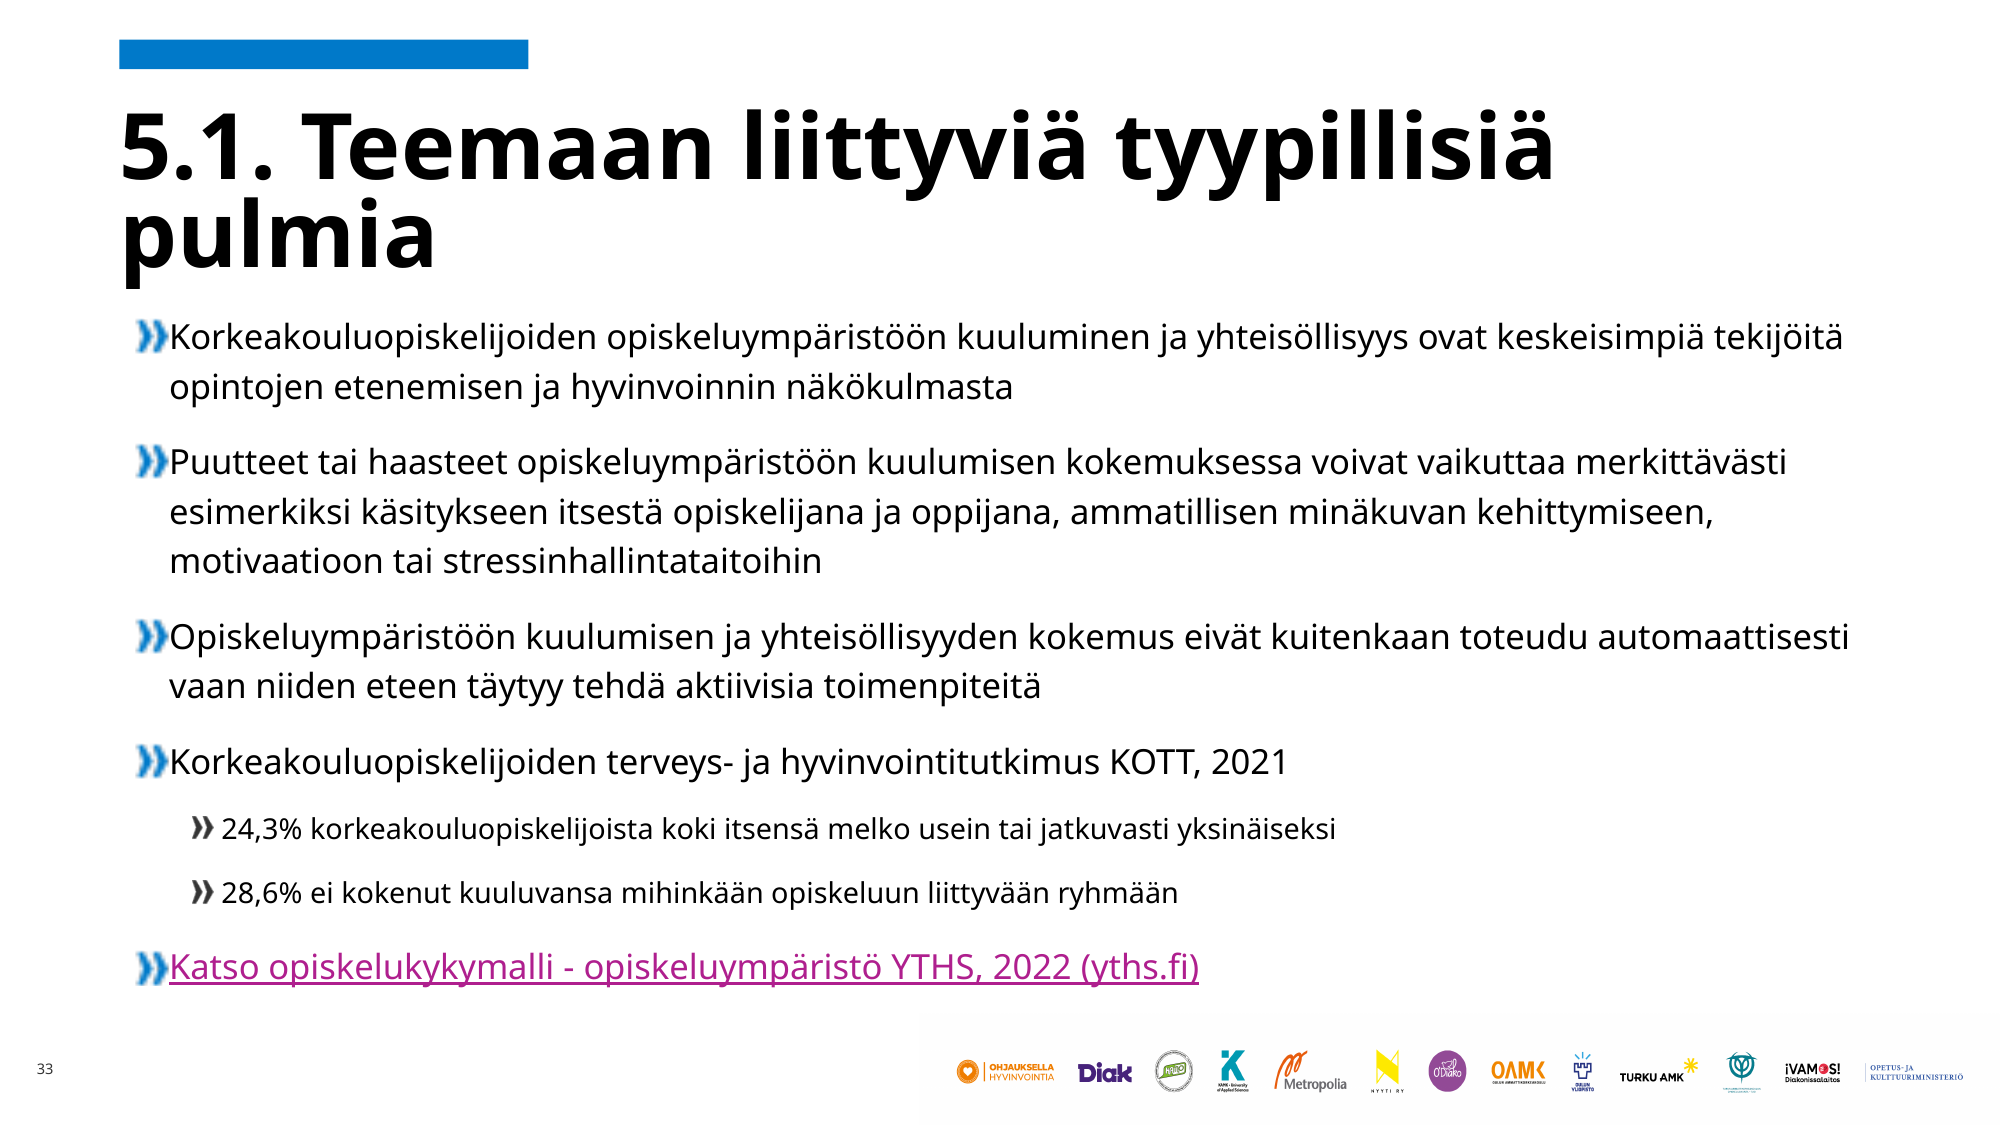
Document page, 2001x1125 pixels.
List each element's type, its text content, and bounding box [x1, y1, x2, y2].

title 5.1. Teemaan liittyviä tyypillisiä pulmia [119, 110, 1882, 299]
picture [919, 1013, 2000, 1125]
list Korkeakouluopiskelijoiden opiskeluympäristöön kuuluminen ja yhteisöllisyys ovat keskeisimpiä tekijöitä opintojen etenemisen ja hyvinvoinnin näkökulmasta Puutteet tai haasteet opiskeluympäristöön kuulumisen kokemuksessa voivat vaikuttaa merkittävästi esimerkiksi käsitykseen itsestä opiskelijana ja oppijana, ammatillisen minäkuvan kehittymiseen, motivaatioon tai stressinhallintataitoihin Opiskeluympäristöön kuulumisen ja yhteisöllisyyden kokemus eivät kuitenkaan toteudu automaattisesti vaan niiden eteen täytyy tehdä aktiivisia toimenpiteitä Korkeakouluopiskelijoiden terveys- ja hyvinvointitutkimus KOTT, 2021 24,3% korkeakouluopiskelijoista koki itsensä melko usein tai jatkuvasti yksinäiseksi 28,6% ei kokenut kuuluvansa mihinkään opiskeluun liittyvään ryhmään Katso opiskelukykymalli - opiskeluympäristö YTHS, 2022 (yths.fi) [119, 299, 1882, 1006]
slide_number 33 [25, 1040, 69, 1101]
picture [192, 880, 214, 905]
picture [192, 816, 214, 840]
